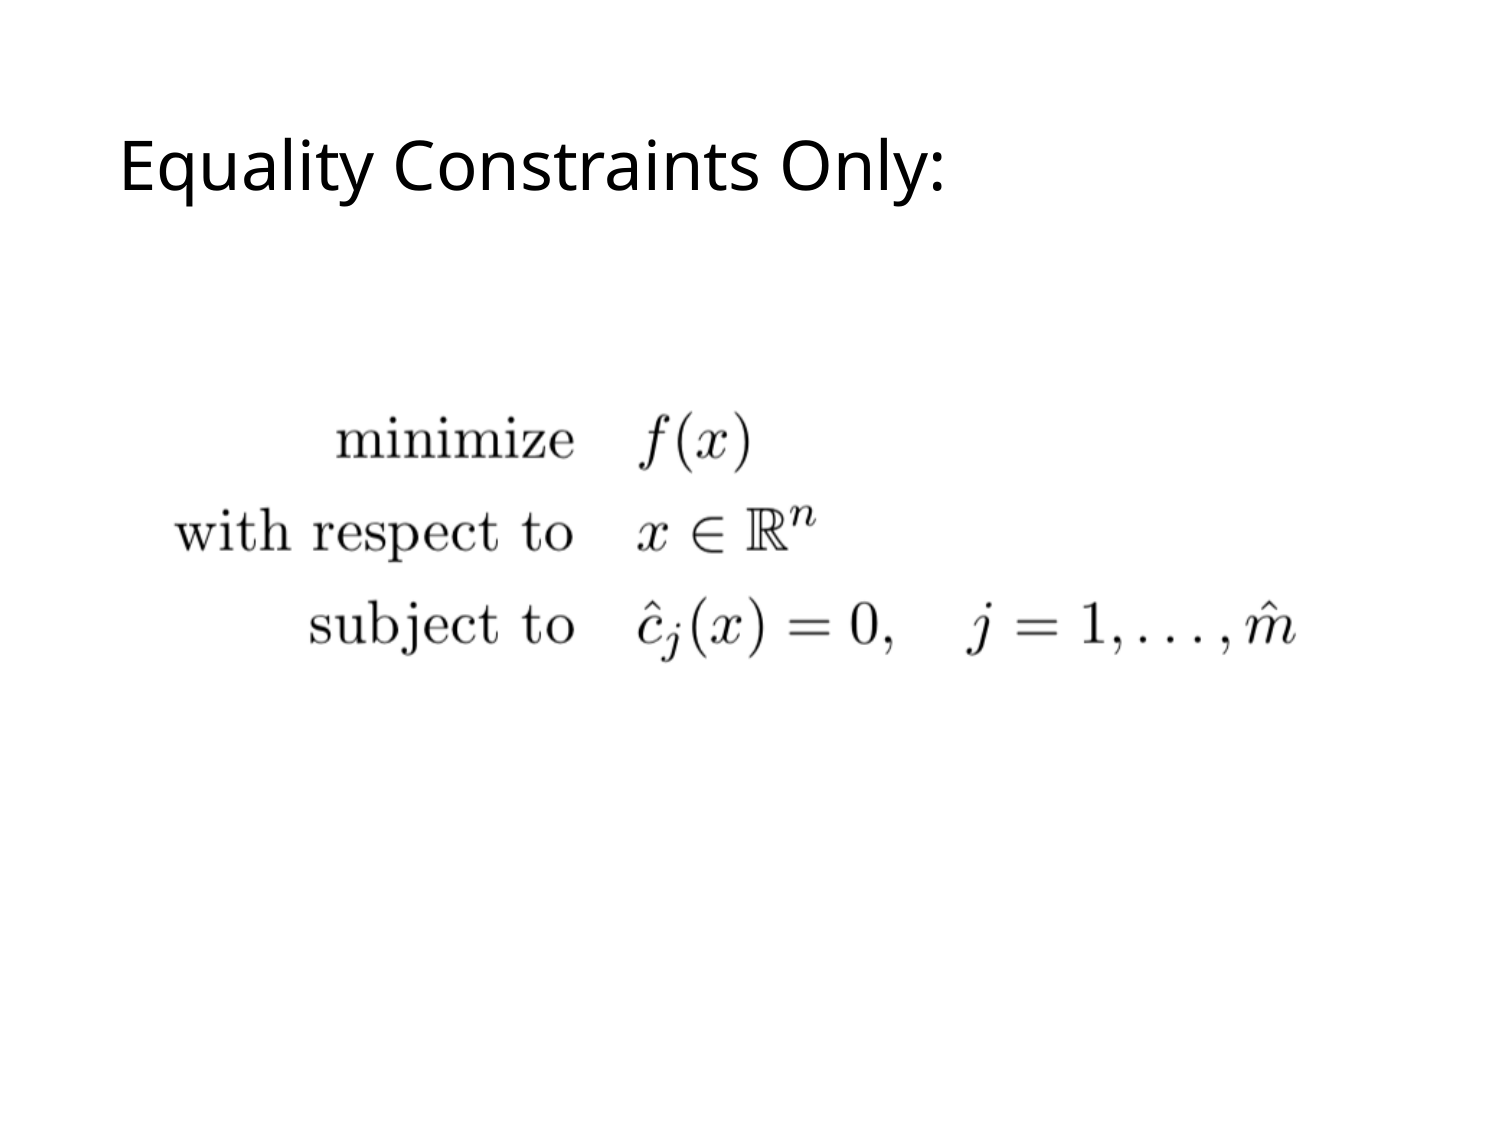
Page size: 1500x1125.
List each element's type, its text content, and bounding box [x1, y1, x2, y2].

title Equality Constraints Only: [103, 59, 1397, 278]
picture [116, 383, 1384, 710]
